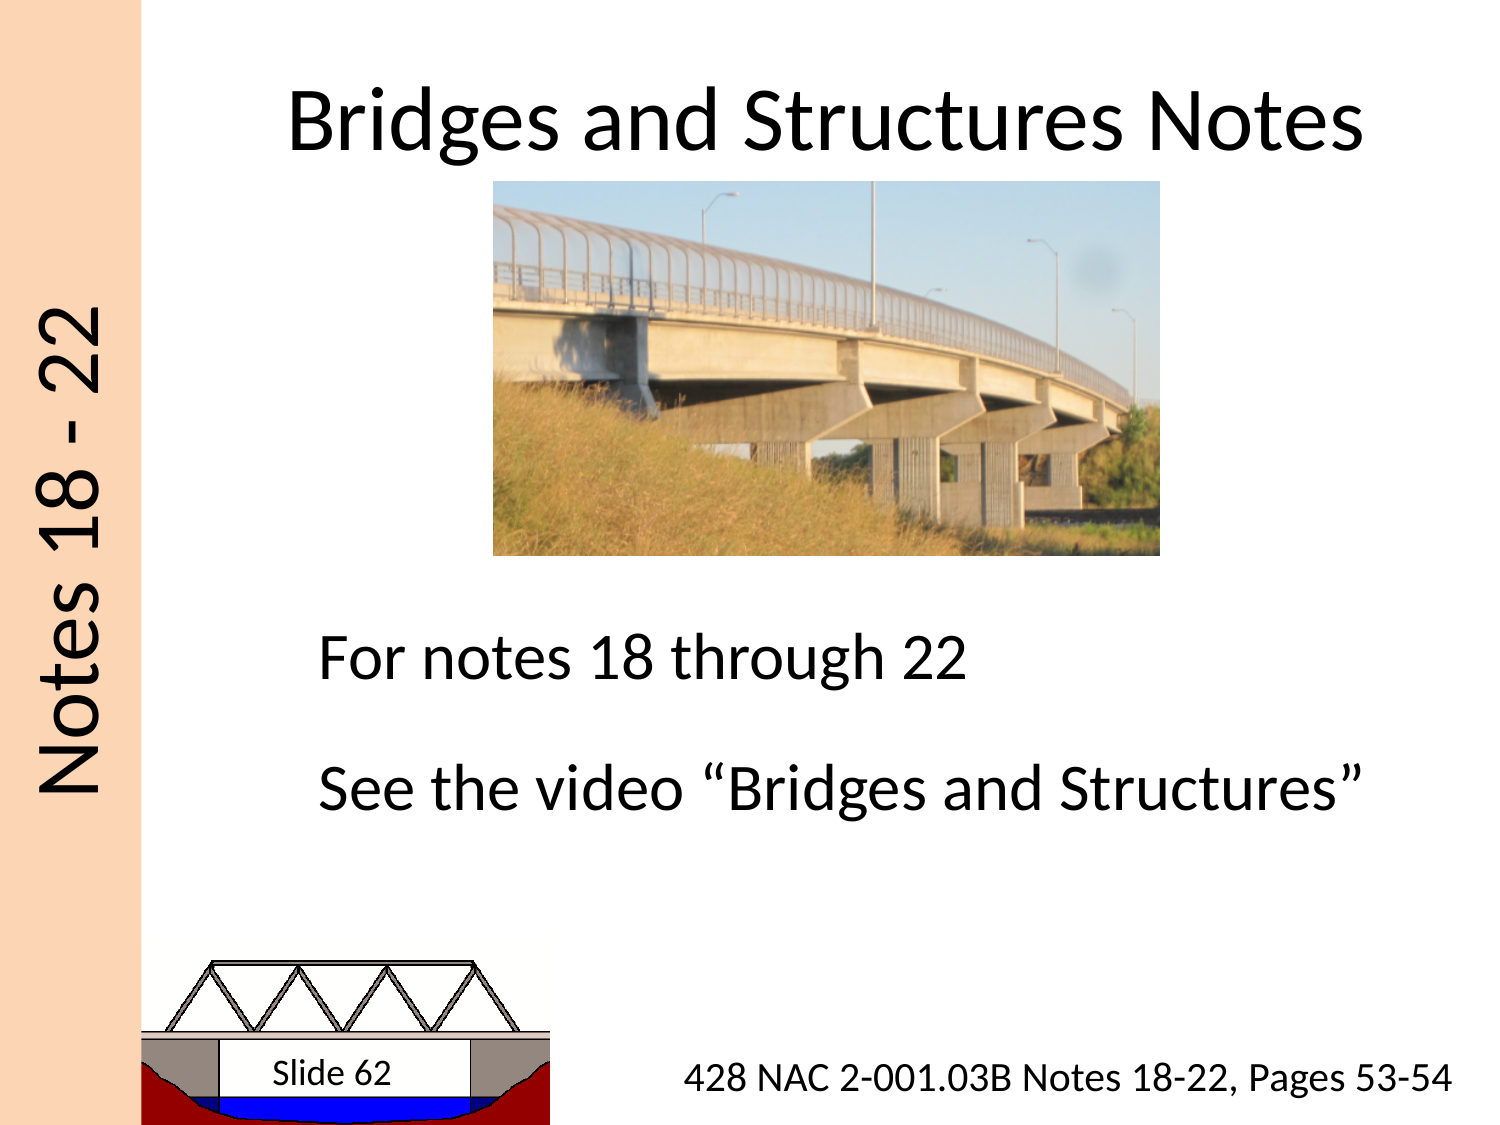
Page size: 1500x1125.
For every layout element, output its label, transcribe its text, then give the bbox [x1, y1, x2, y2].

title Bridges and Structures Notes [142, 19, 1500, 208]
text_box 428 NAC 2-001.03B Notes 18-22, Pages 53-54 [668, 1042, 1500, 1107]
text_box Notes 18 - 22 [0, 0, 142, 1125]
picture [141, 940, 550, 1125]
text_box For notes 18 through 22 See the video “Bridges and Structures” [303, 605, 1391, 892]
picture [493, 180, 1160, 556]
